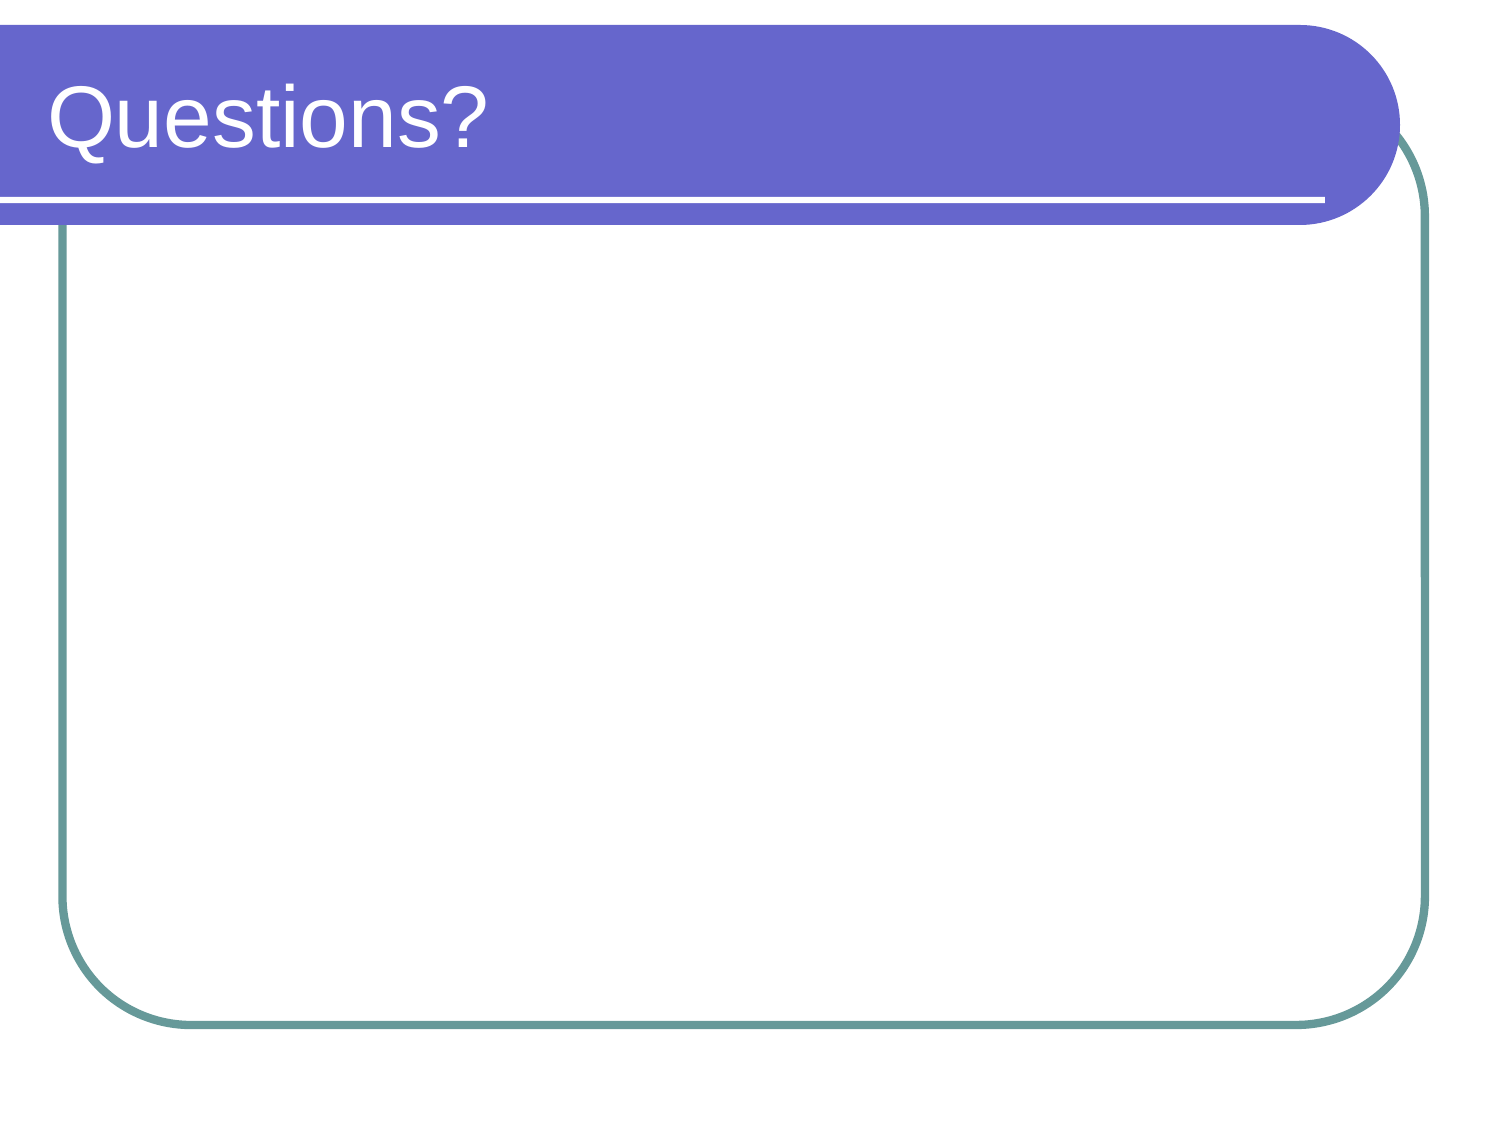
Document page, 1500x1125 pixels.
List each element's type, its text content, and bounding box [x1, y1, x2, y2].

title Questions? [32, 37, 1347, 188]
